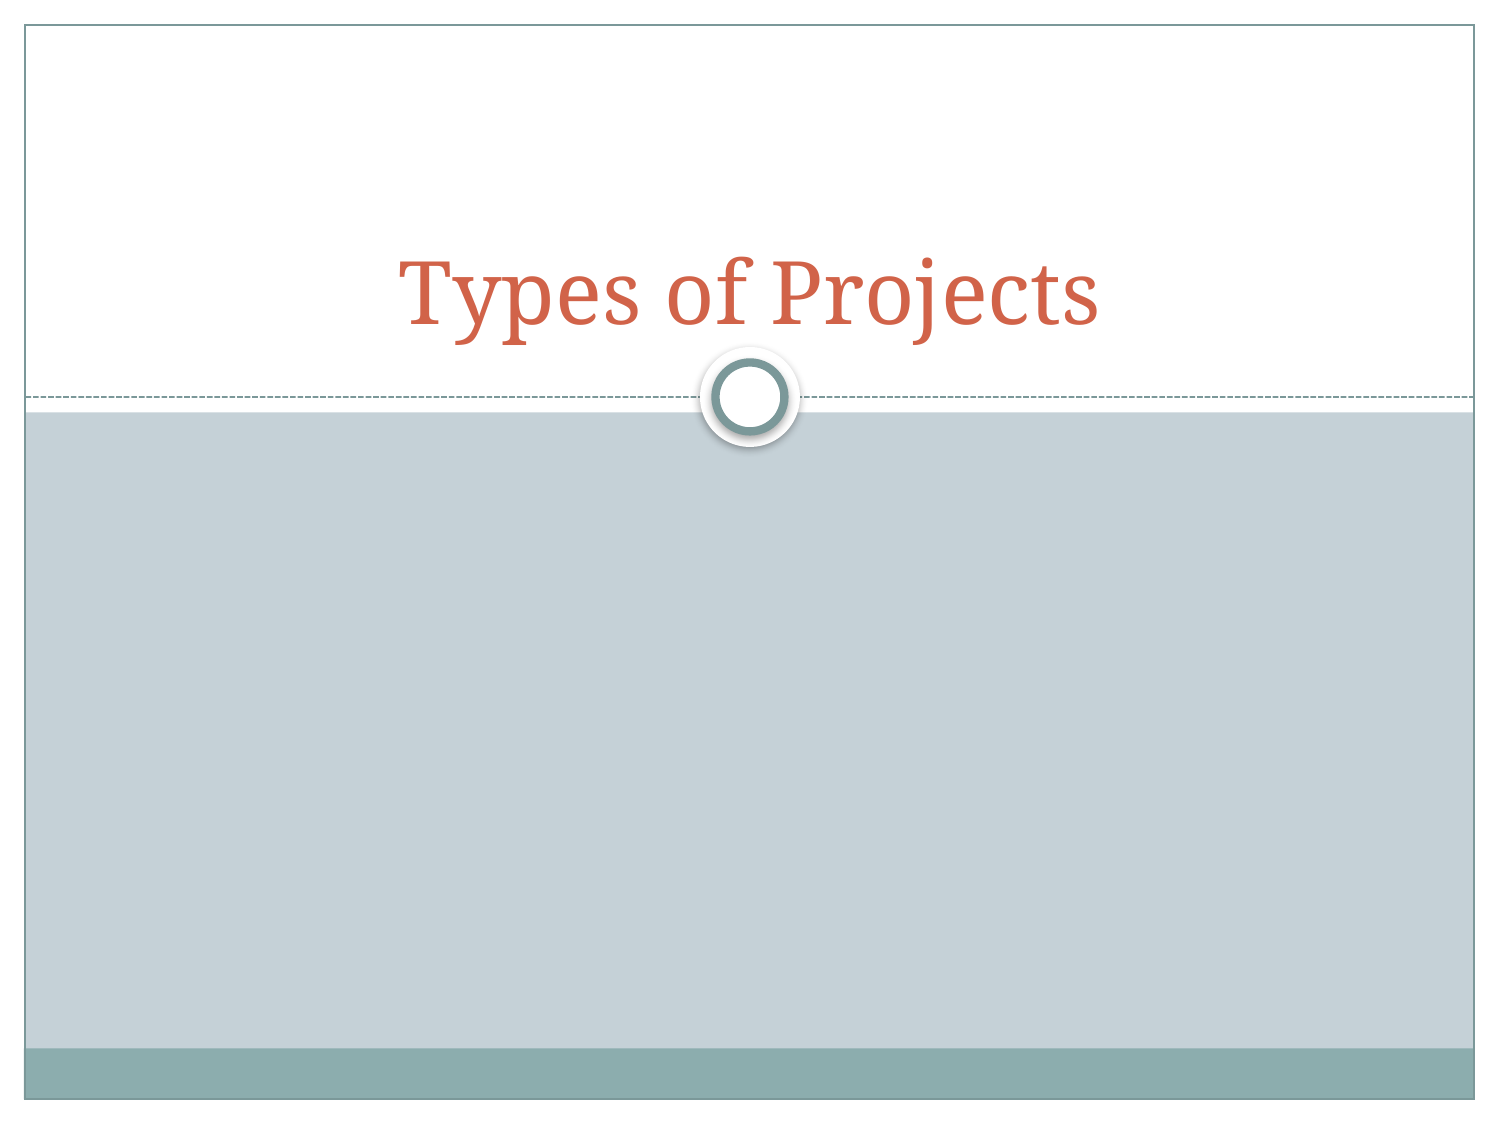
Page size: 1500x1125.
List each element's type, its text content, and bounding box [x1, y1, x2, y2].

title Types of Projects [112, 62, 1388, 350]
